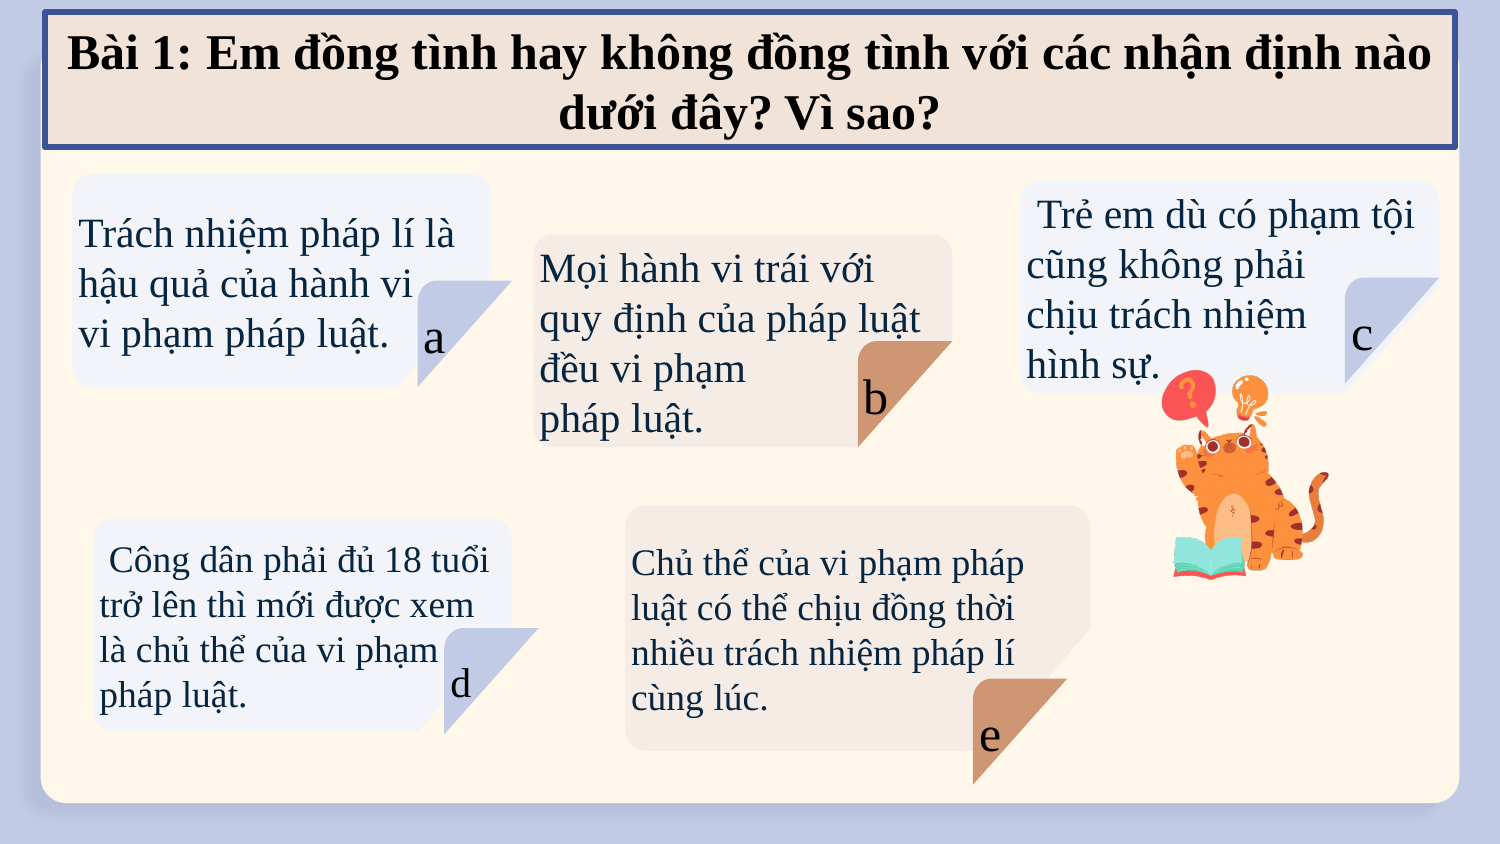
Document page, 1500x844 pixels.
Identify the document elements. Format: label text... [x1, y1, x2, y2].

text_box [1019, 179, 1440, 394]
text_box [71, 173, 513, 388]
text_box Bài 1: Em đồng tình hay không đồng tình với các nhận định nào dưới đây? Vì sao? [45, 12, 1455, 148]
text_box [92, 518, 539, 735]
picture [1140, 370, 1350, 580]
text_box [624, 505, 1091, 786]
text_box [532, 234, 953, 448]
